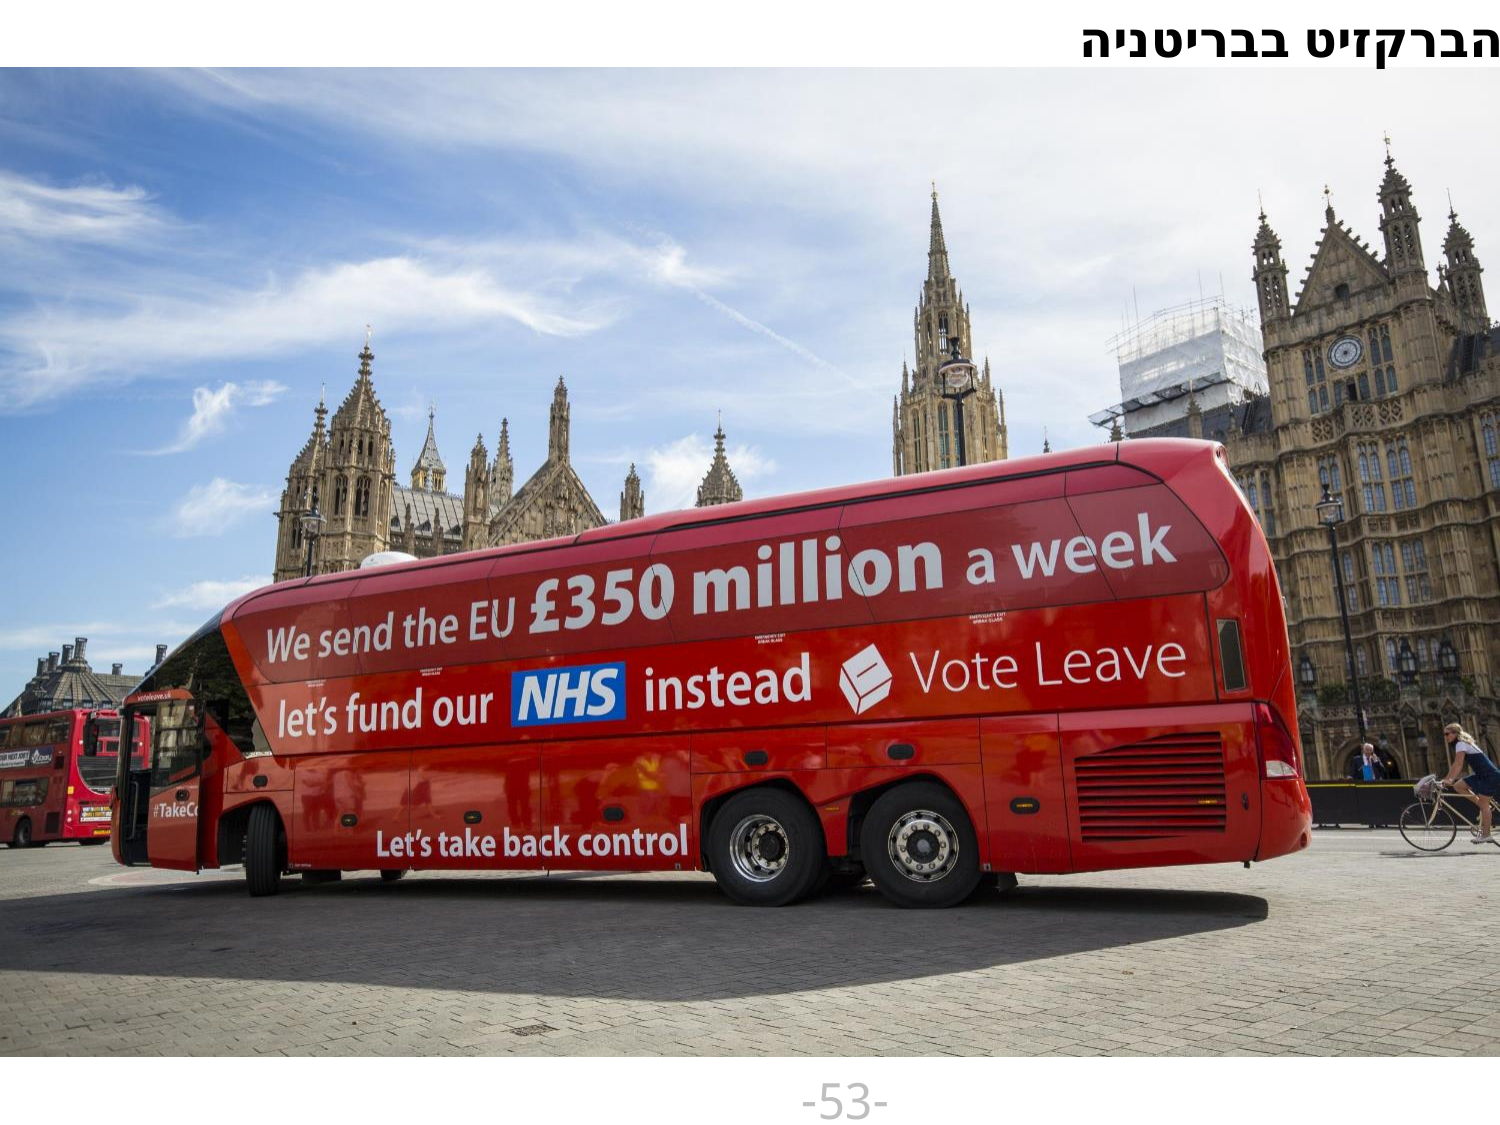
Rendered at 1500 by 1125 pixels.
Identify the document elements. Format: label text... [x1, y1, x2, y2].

picture [0, 67, 1500, 1058]
text_box הברקזיט בבריטניה [1064, 0, 1500, 67]
